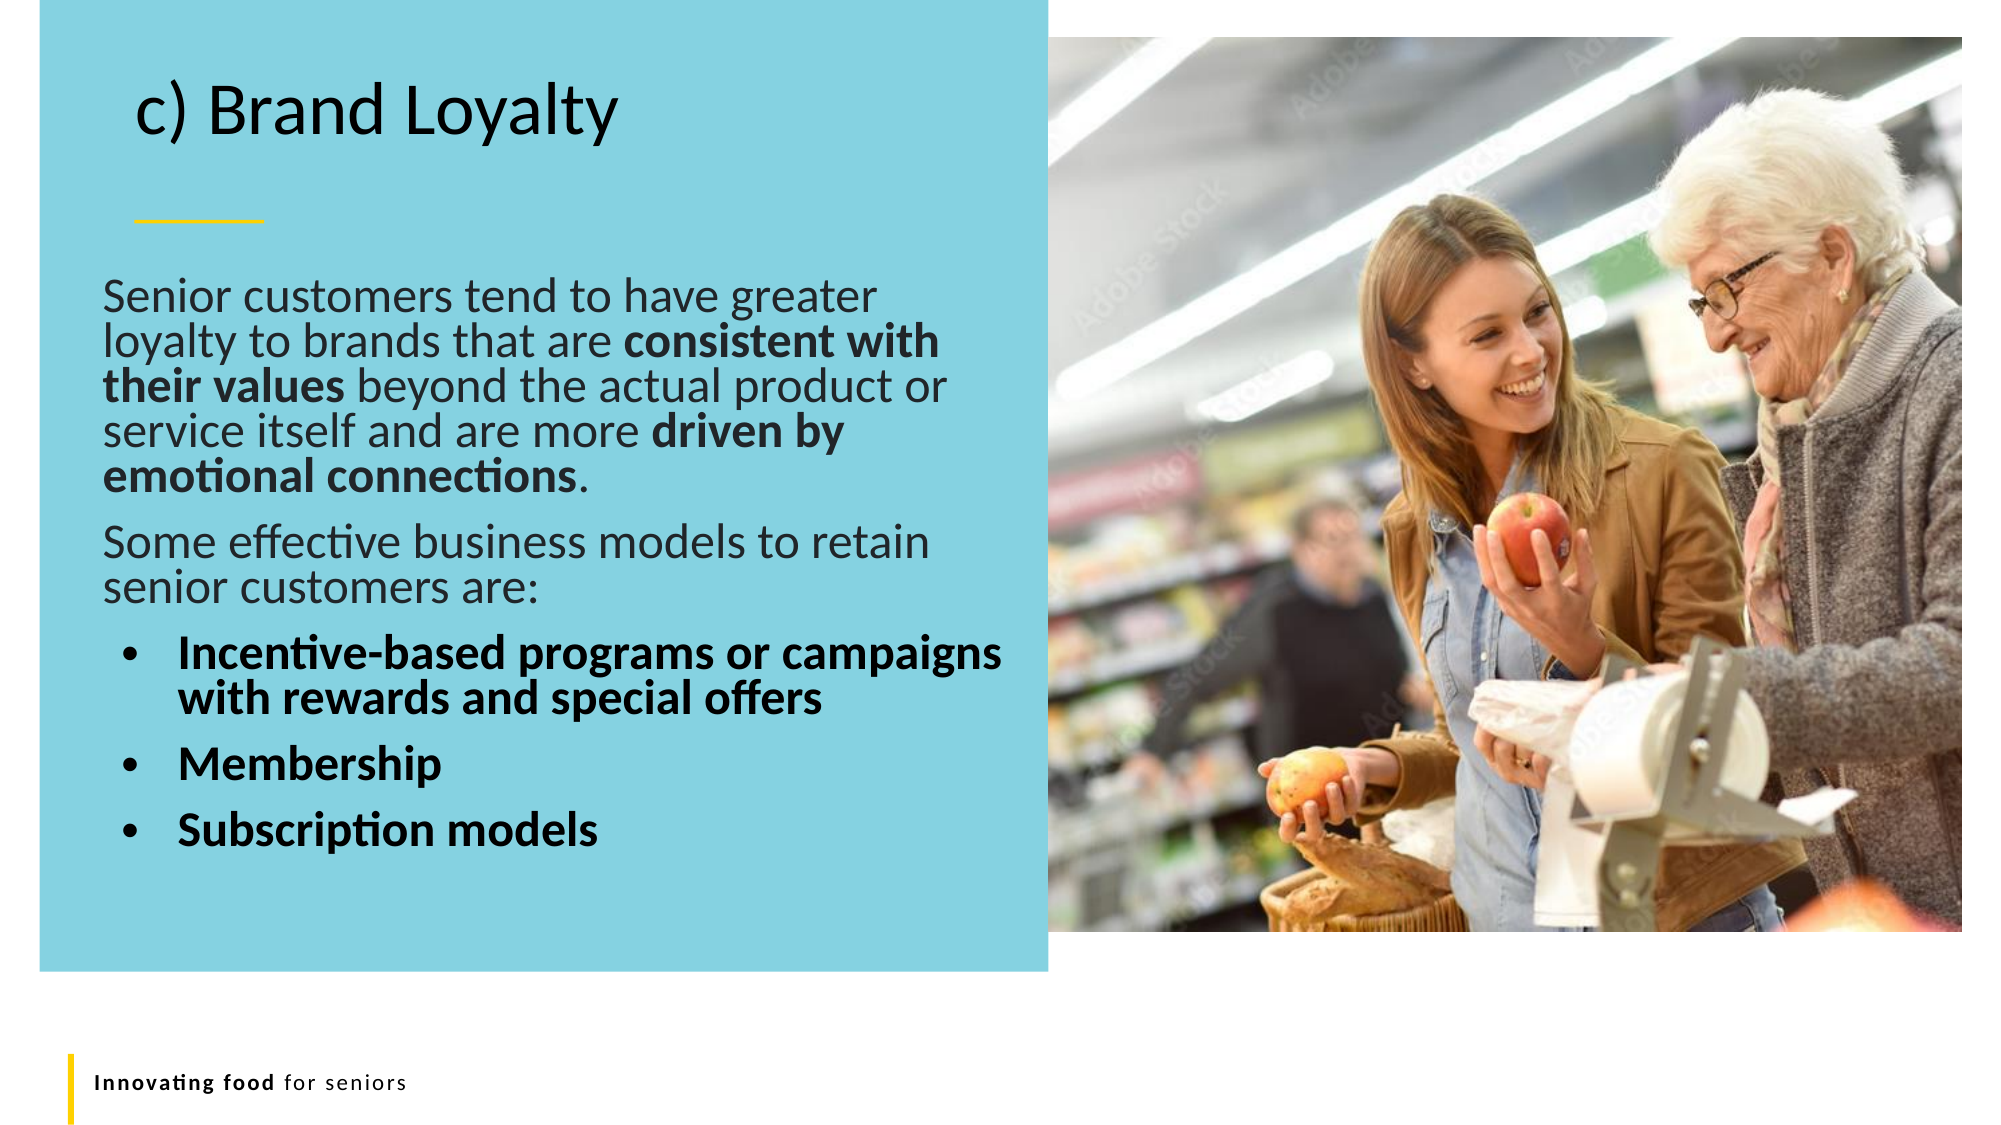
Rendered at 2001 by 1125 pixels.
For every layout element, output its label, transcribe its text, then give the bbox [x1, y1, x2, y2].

list Senior customers tend to have greater loyalty to brands that are consistent with their values beyond the actual product or service itself and are more driven by emotional connections. Some effective business models to retain senior customers are: Incentive-based programs or campaigns with rewards and special offers Membership Subscription models [50, 269, 1025, 904]
list c) Brand Loyalty [120, 73, 955, 234]
picture [1048, 37, 1962, 932]
